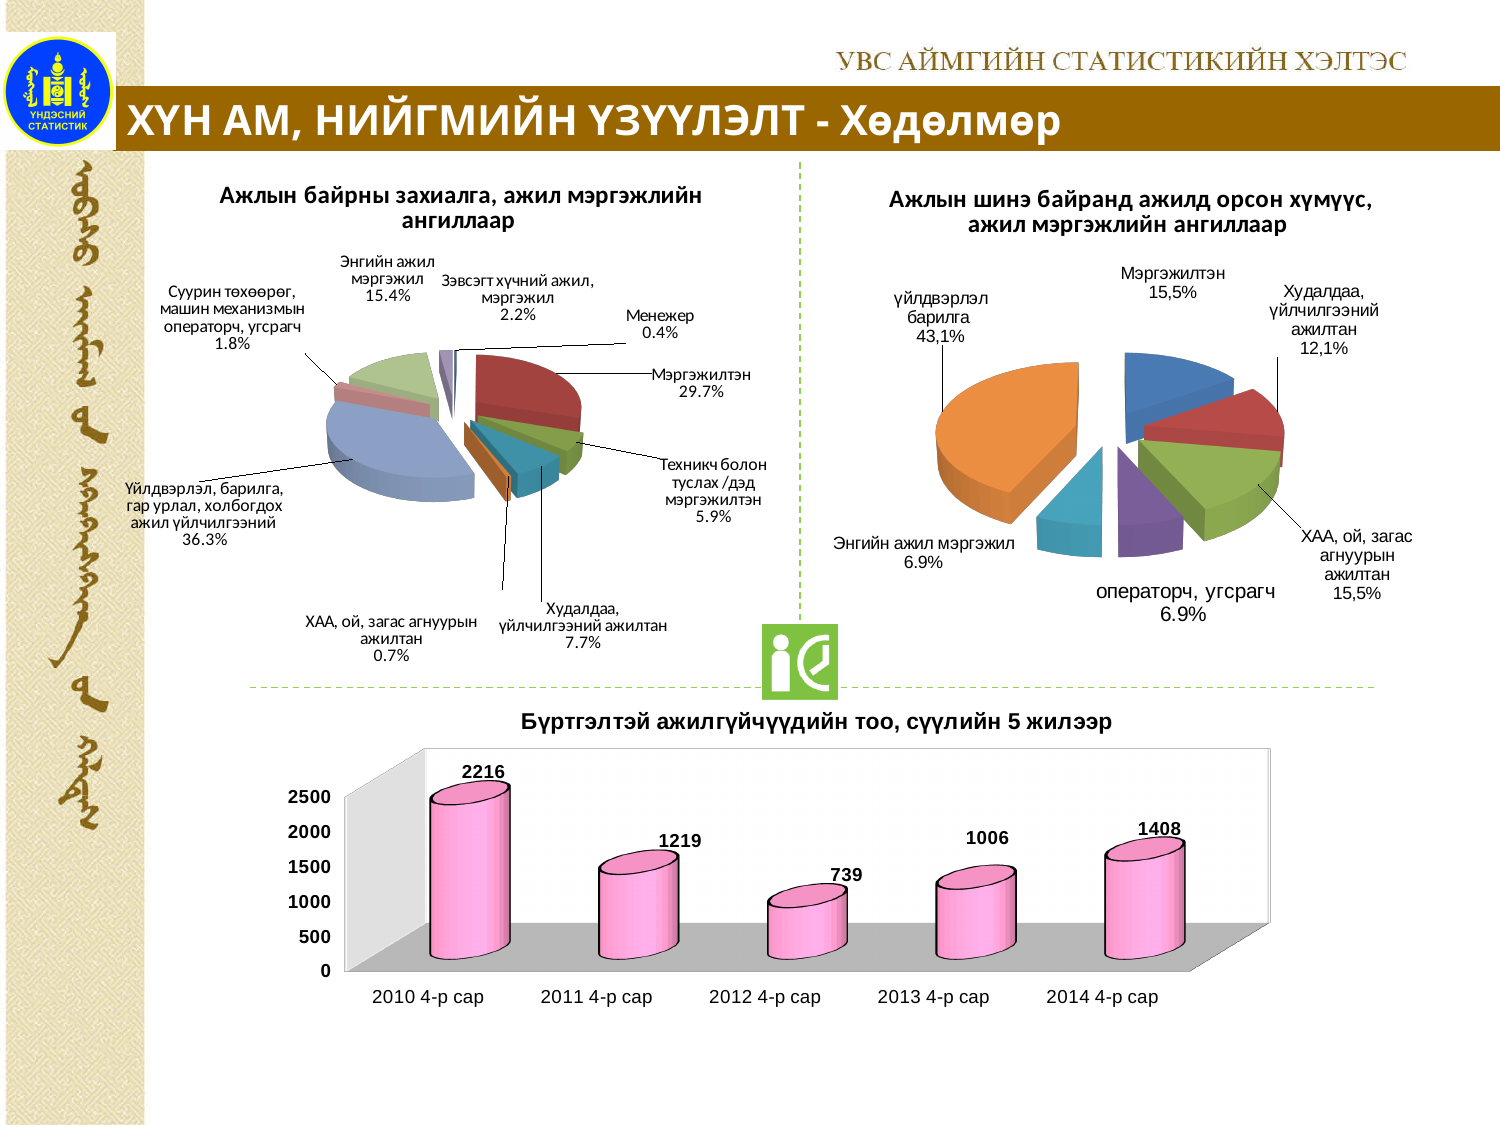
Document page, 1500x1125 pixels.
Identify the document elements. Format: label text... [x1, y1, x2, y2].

text_box ХҮН АМ, НИЙГМИЙН ҮЗҮҮЛЭЛТ - Хөдөлмөр [120, 86, 1500, 151]
chart [149, 699, 1401, 1051]
chart [799, 162, 1463, 688]
chart [124, 162, 789, 688]
picture [0, 0, 1500, 1125]
